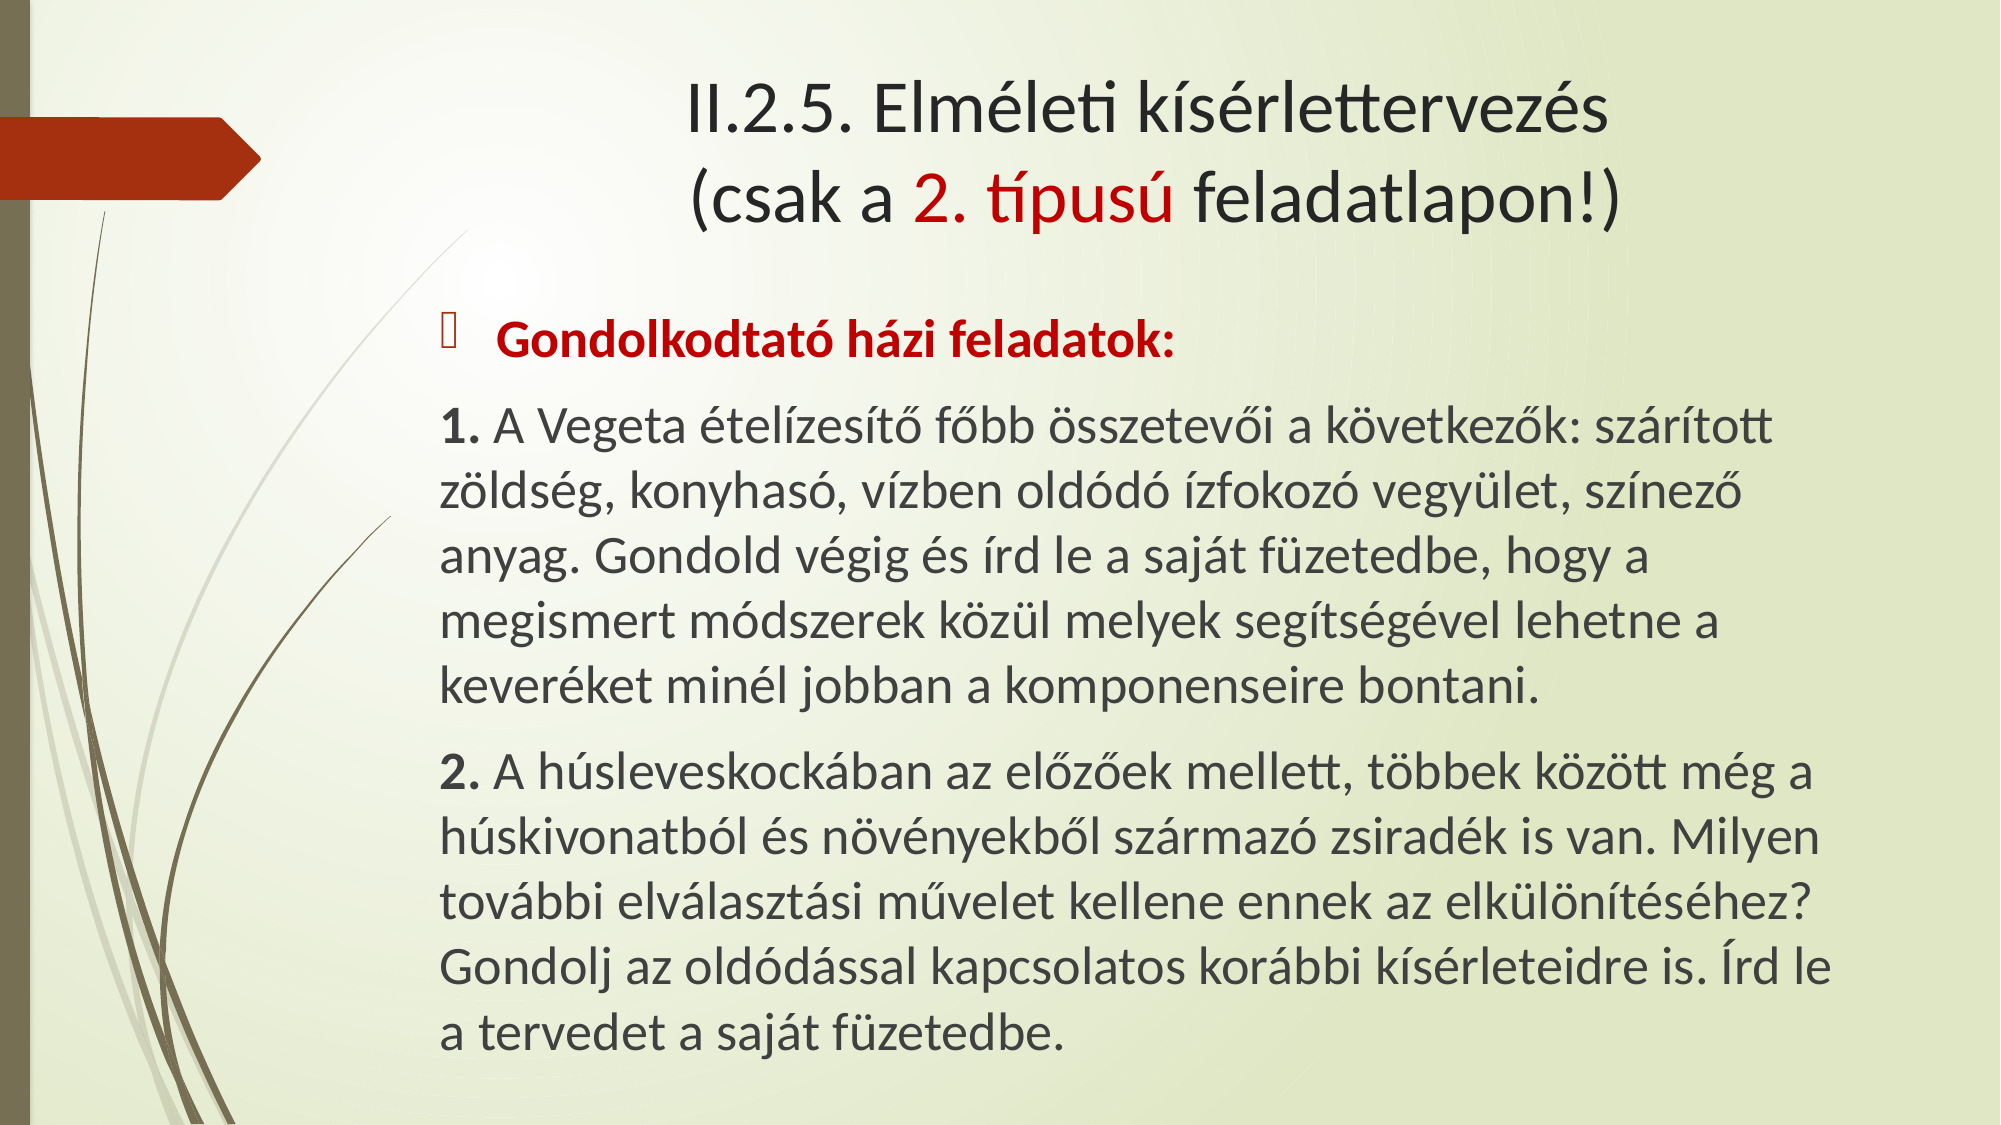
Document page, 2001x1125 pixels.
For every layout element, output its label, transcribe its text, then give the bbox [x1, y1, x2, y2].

title II.2.5. Elméleti kísérlettervezés (csak a 2. típusú feladatlapon!) [425, 49, 1888, 260]
list Gondolkodtató házi feladatok: 1. A Vegeta ételízesítő főbb összetevői a következők: szárított zöldség, konyhasó, vízben oldódó ízfokozó vegyület, színező anyag. Gondold végig és írd le a saját füzetedbe, hogy a megismert módszerek közül melyek segítségével lehetne a keveréket minél jobban a komponenseire bontani. 2. A húsleveskockában az előzőek mellett, többek között még a húskivonatból és növényekből származó zsiradék is van. Milyen további elválasztási művelet kellene ennek az elkülönítéséhez? Gondolj az oldódással kapcsolatos korábbi kísérleteidre is. Írd le a tervedet a saját füzetedbe. [424, 295, 1888, 1086]
